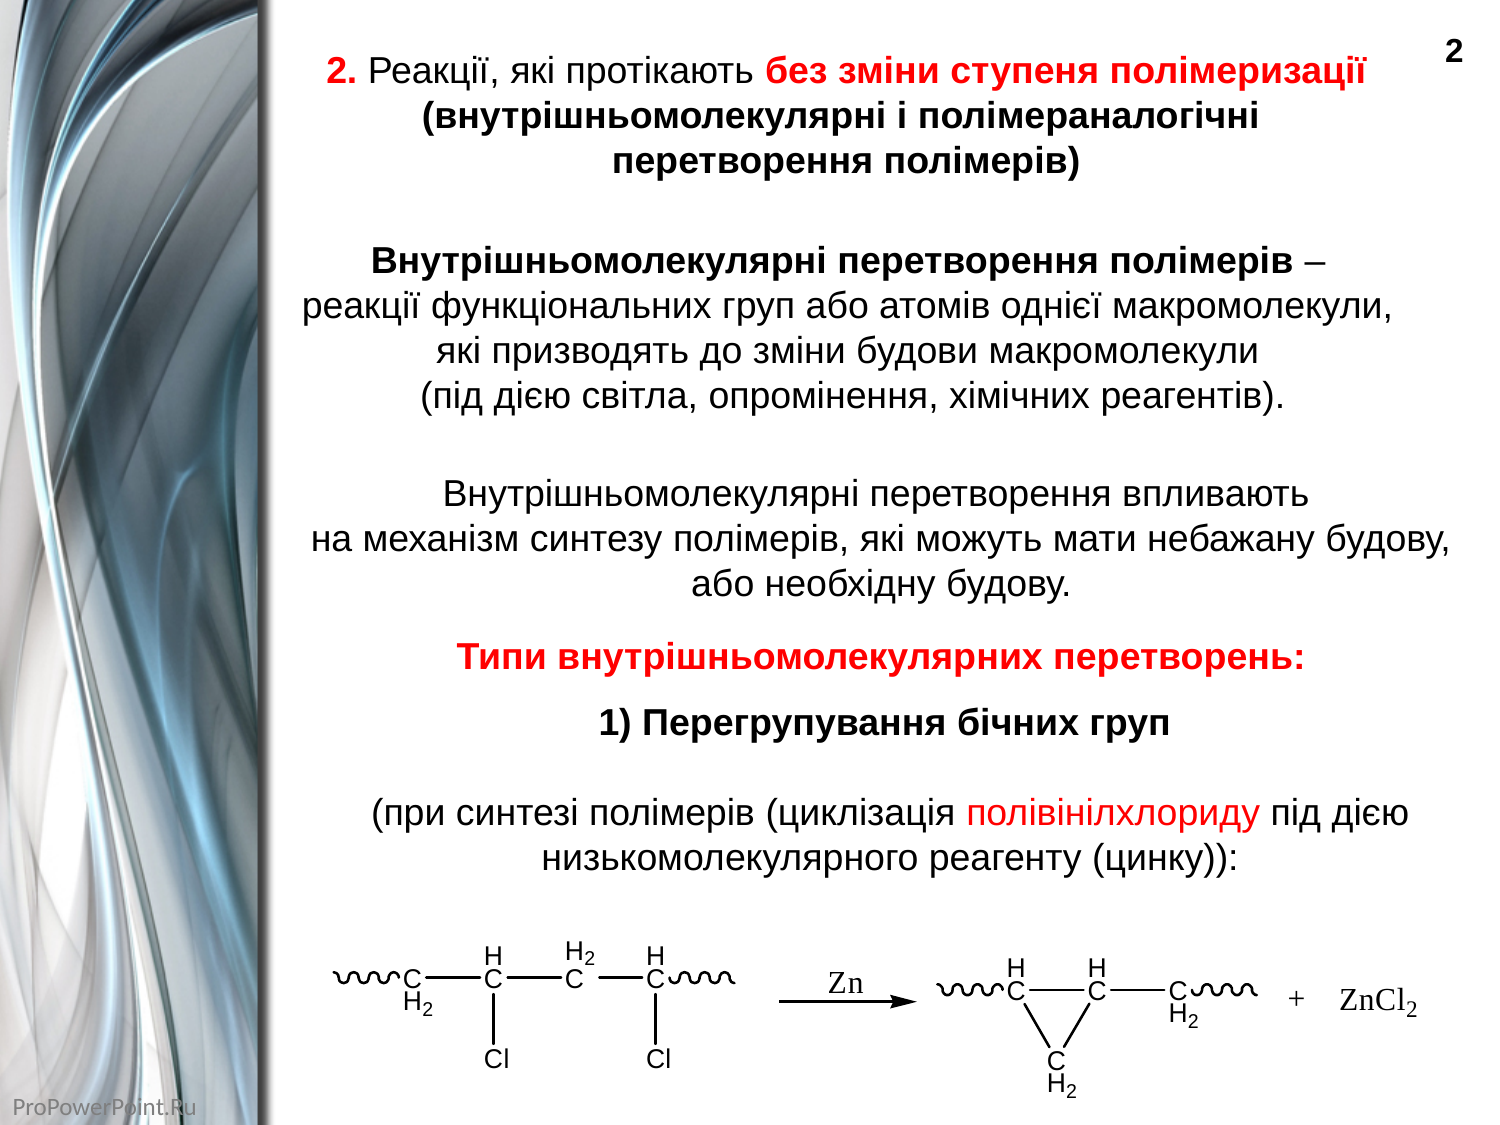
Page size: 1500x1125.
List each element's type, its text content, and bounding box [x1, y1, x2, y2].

title 2. Реакції, які протікають без зміни ступеня полімеризації (внутрішньомолекулярні і полімераналогічні перетворення полімерів) [206, 7, 1487, 174]
text_box 2 [1422, 21, 1487, 70]
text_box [323, 932, 1426, 1106]
list Внутрішньомолекулярні перетворення полімерів – реакції функціональних груп або атомів однієї макромолекули, які призводять до зміни будови макромолекули (під дією світла, опромінення, хімічних реагентів). Внутрішньомолекулярні перетворення впливають на механізм синтезу полімерів, які можуть мати небажану будову, або необхідну будову. Типи внутрішньомолекулярних перетворень: 1) Перегрупування бічних груп (при синтезі полімерів (циклізація полівінілхлориду під дією низькомолекулярного реагенту (цинку)): [206, 228, 1500, 1106]
picture [0, 0, 1500, 1125]
